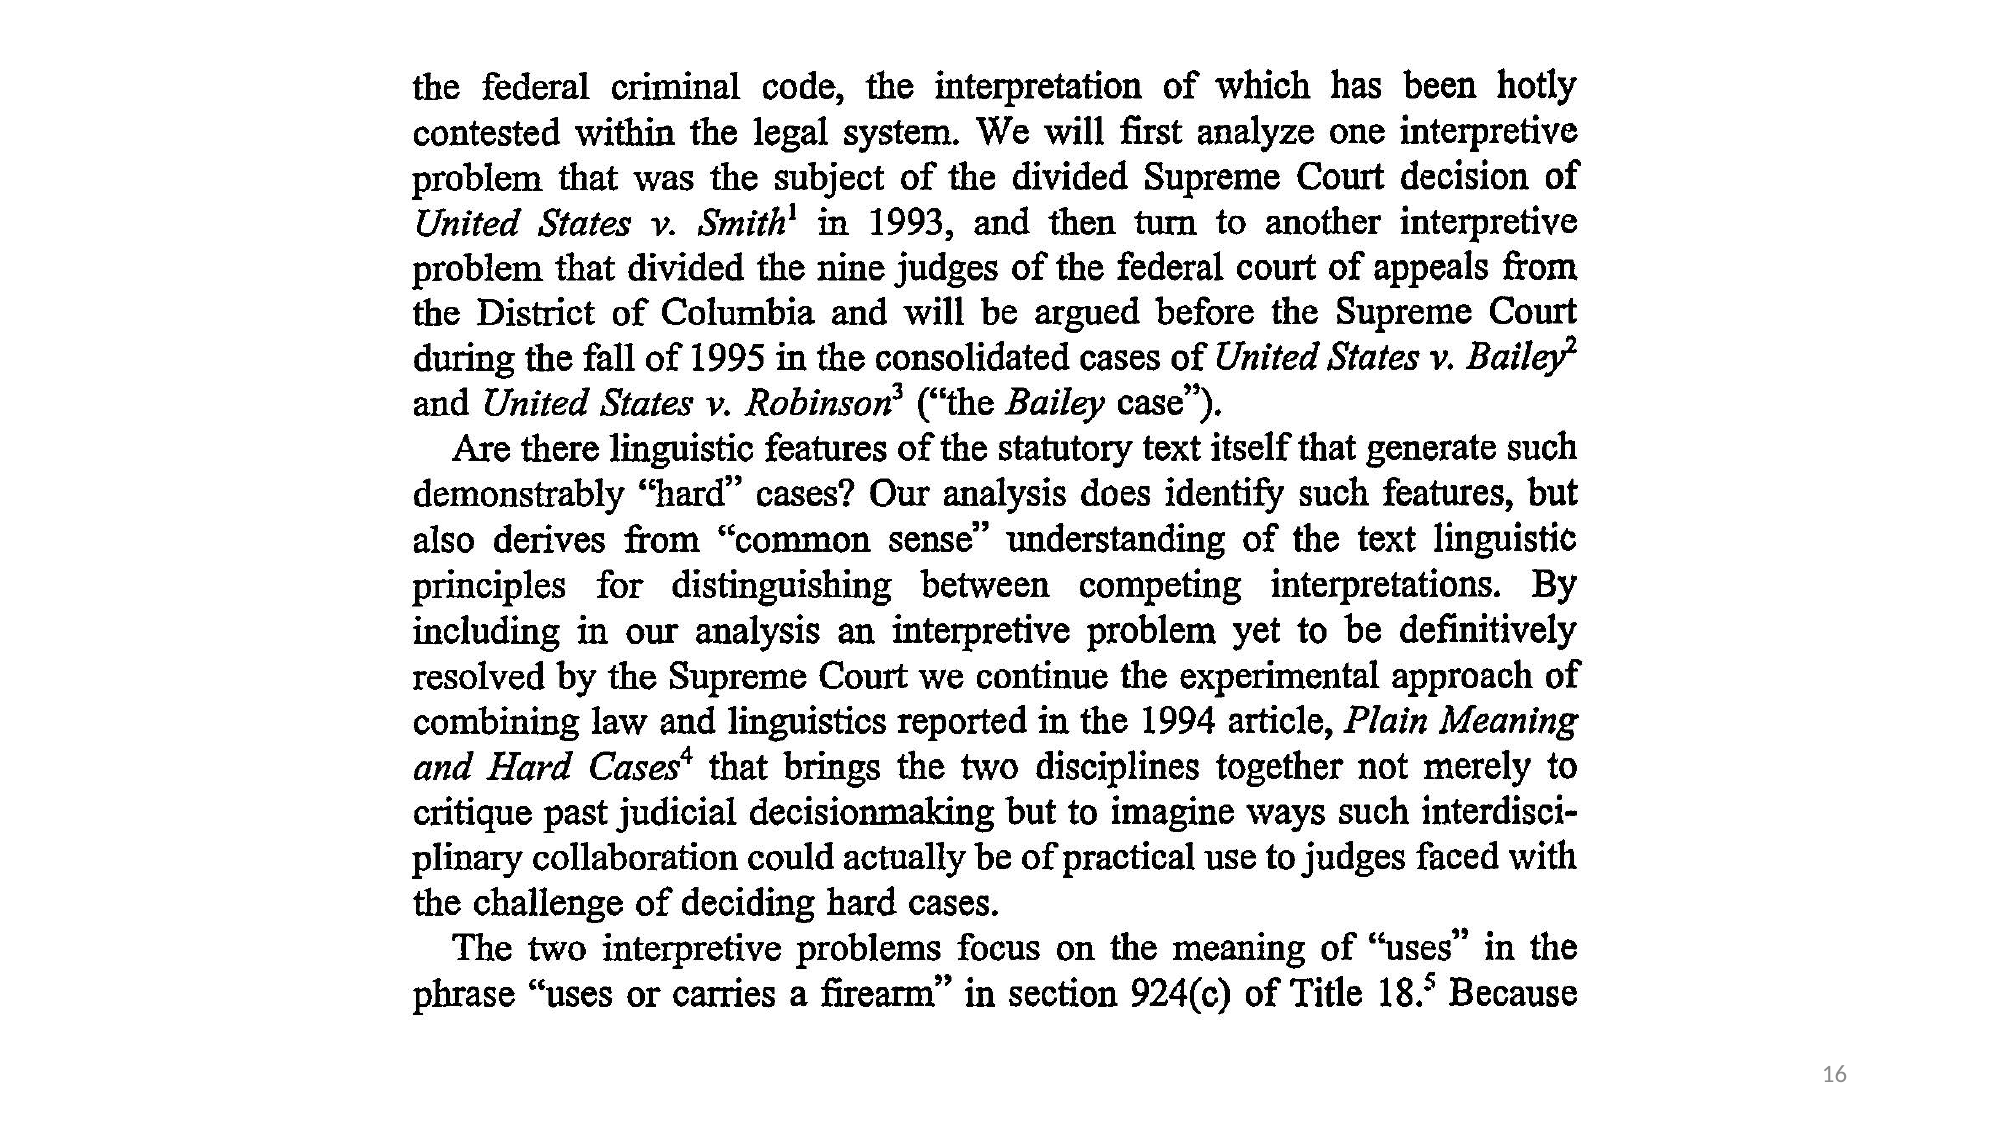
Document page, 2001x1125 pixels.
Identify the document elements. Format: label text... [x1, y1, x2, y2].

slide_number 16 [1412, 1042, 1863, 1103]
picture [232, 56, 1708, 1024]
